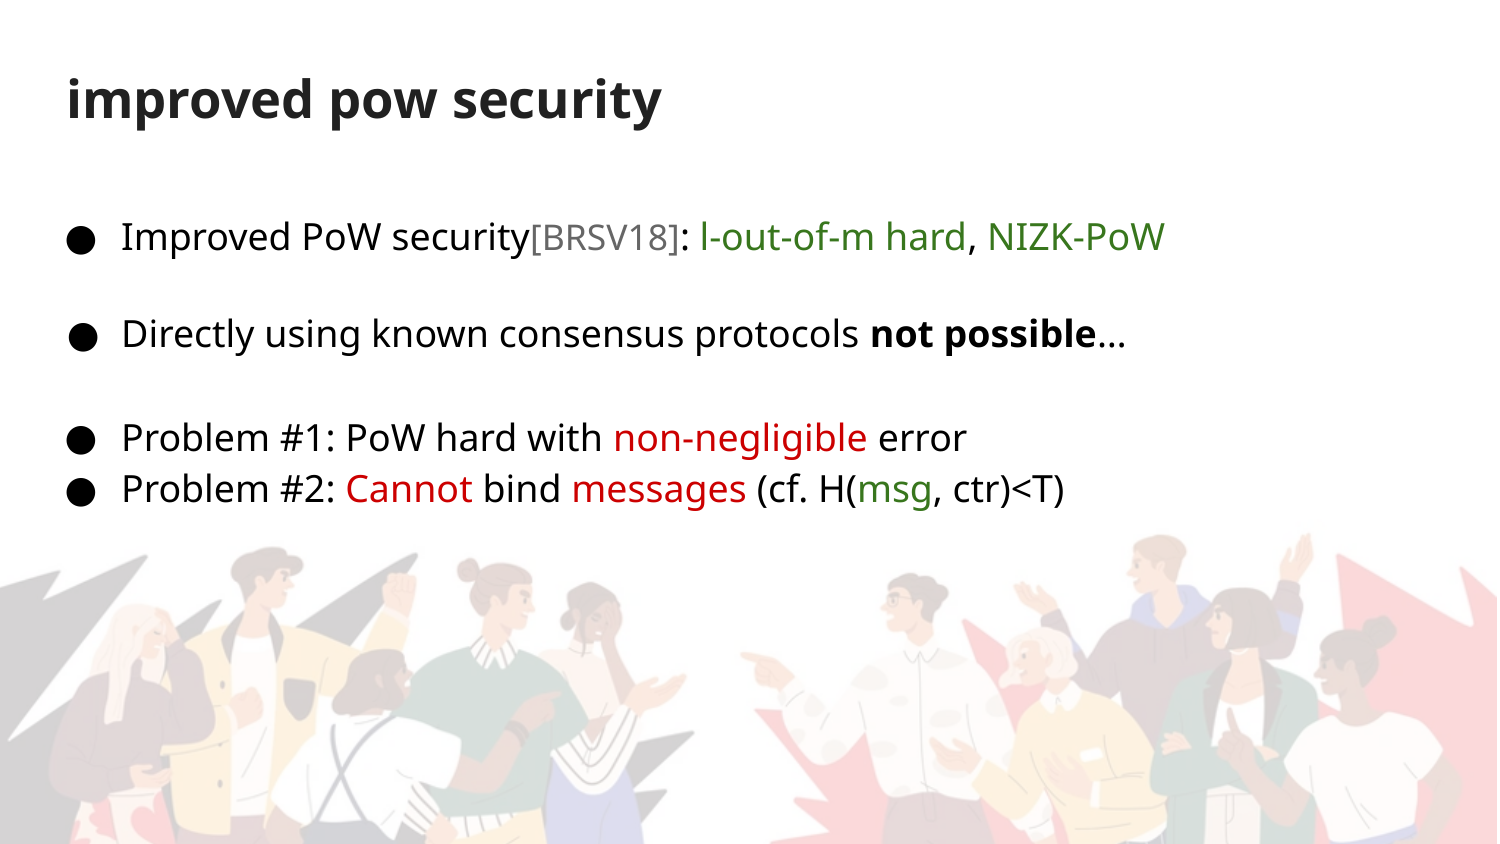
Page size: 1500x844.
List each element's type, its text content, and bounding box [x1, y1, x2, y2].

list Improved PoW security[BRSV18]: l-out-of-m hard, NIZK-PoW Directly using known consensus protocols not possible… Problem #1: PoW hard with non-negligible error Problem #2: Cannot bind messages (cf. H(msg, ctr)<T) [30, 191, 1429, 486]
title improved pow security [51, 50, 1449, 145]
picture [0, 488, 1497, 844]
